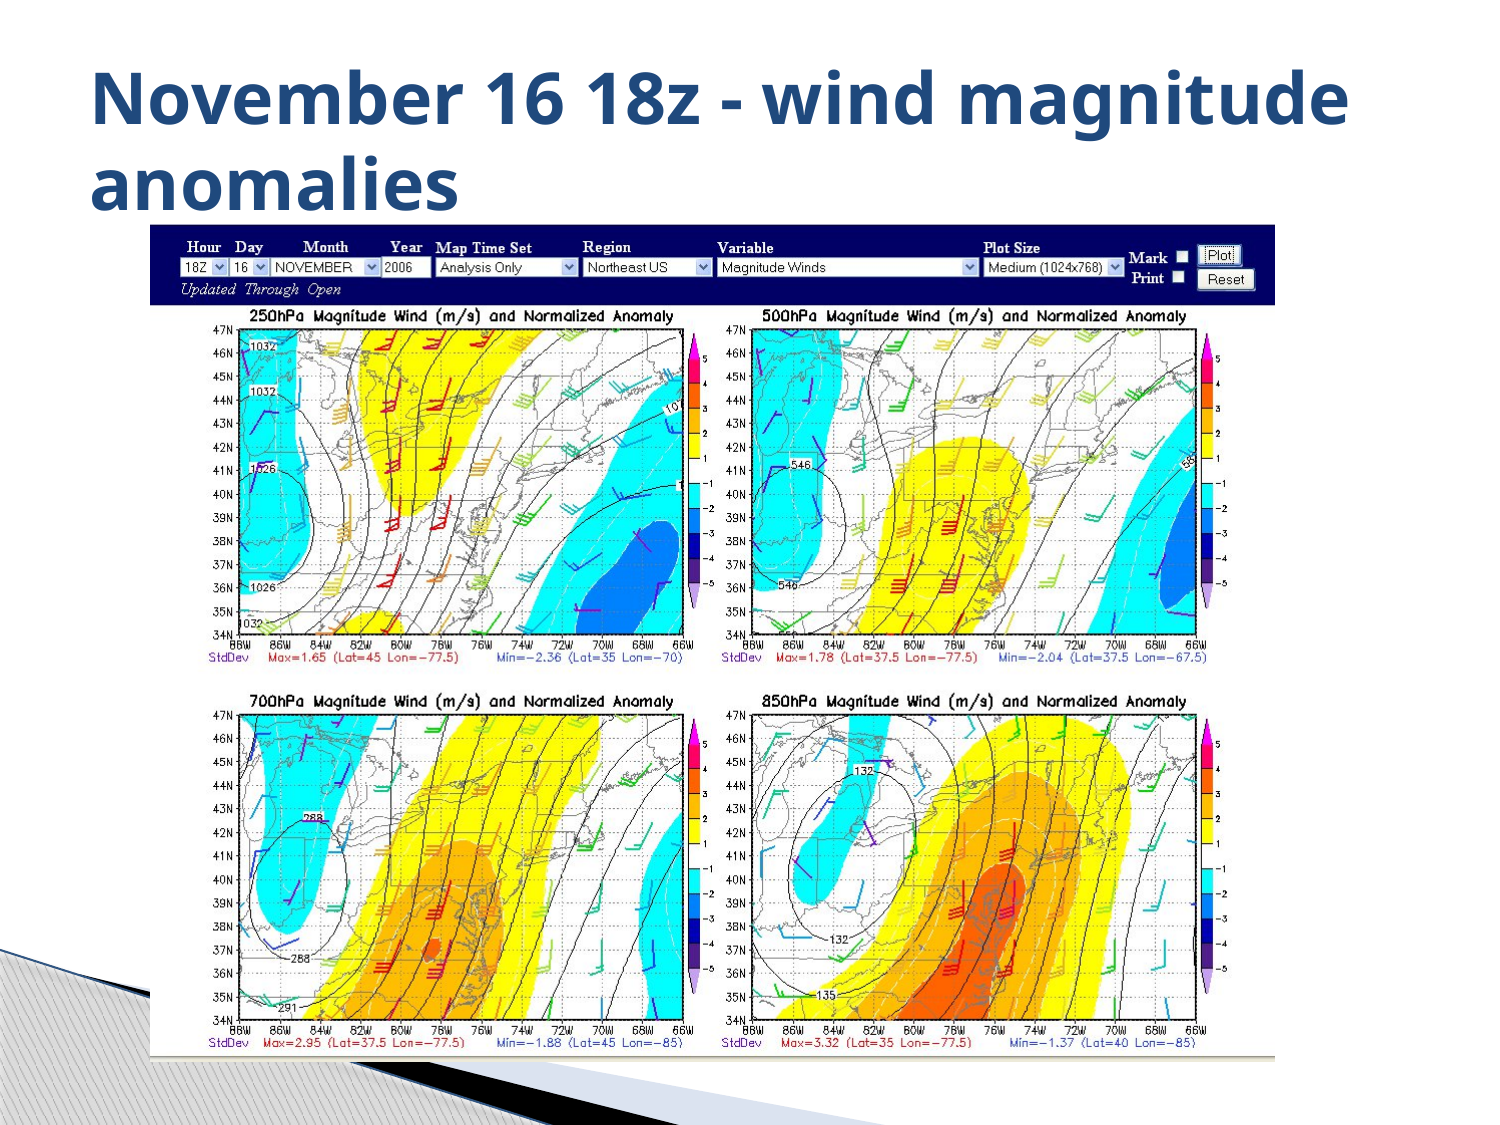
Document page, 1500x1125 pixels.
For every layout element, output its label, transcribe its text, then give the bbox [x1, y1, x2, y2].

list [149, 224, 1276, 1062]
title November 16 18z - wind magnitude anomalies [75, 45, 1425, 233]
